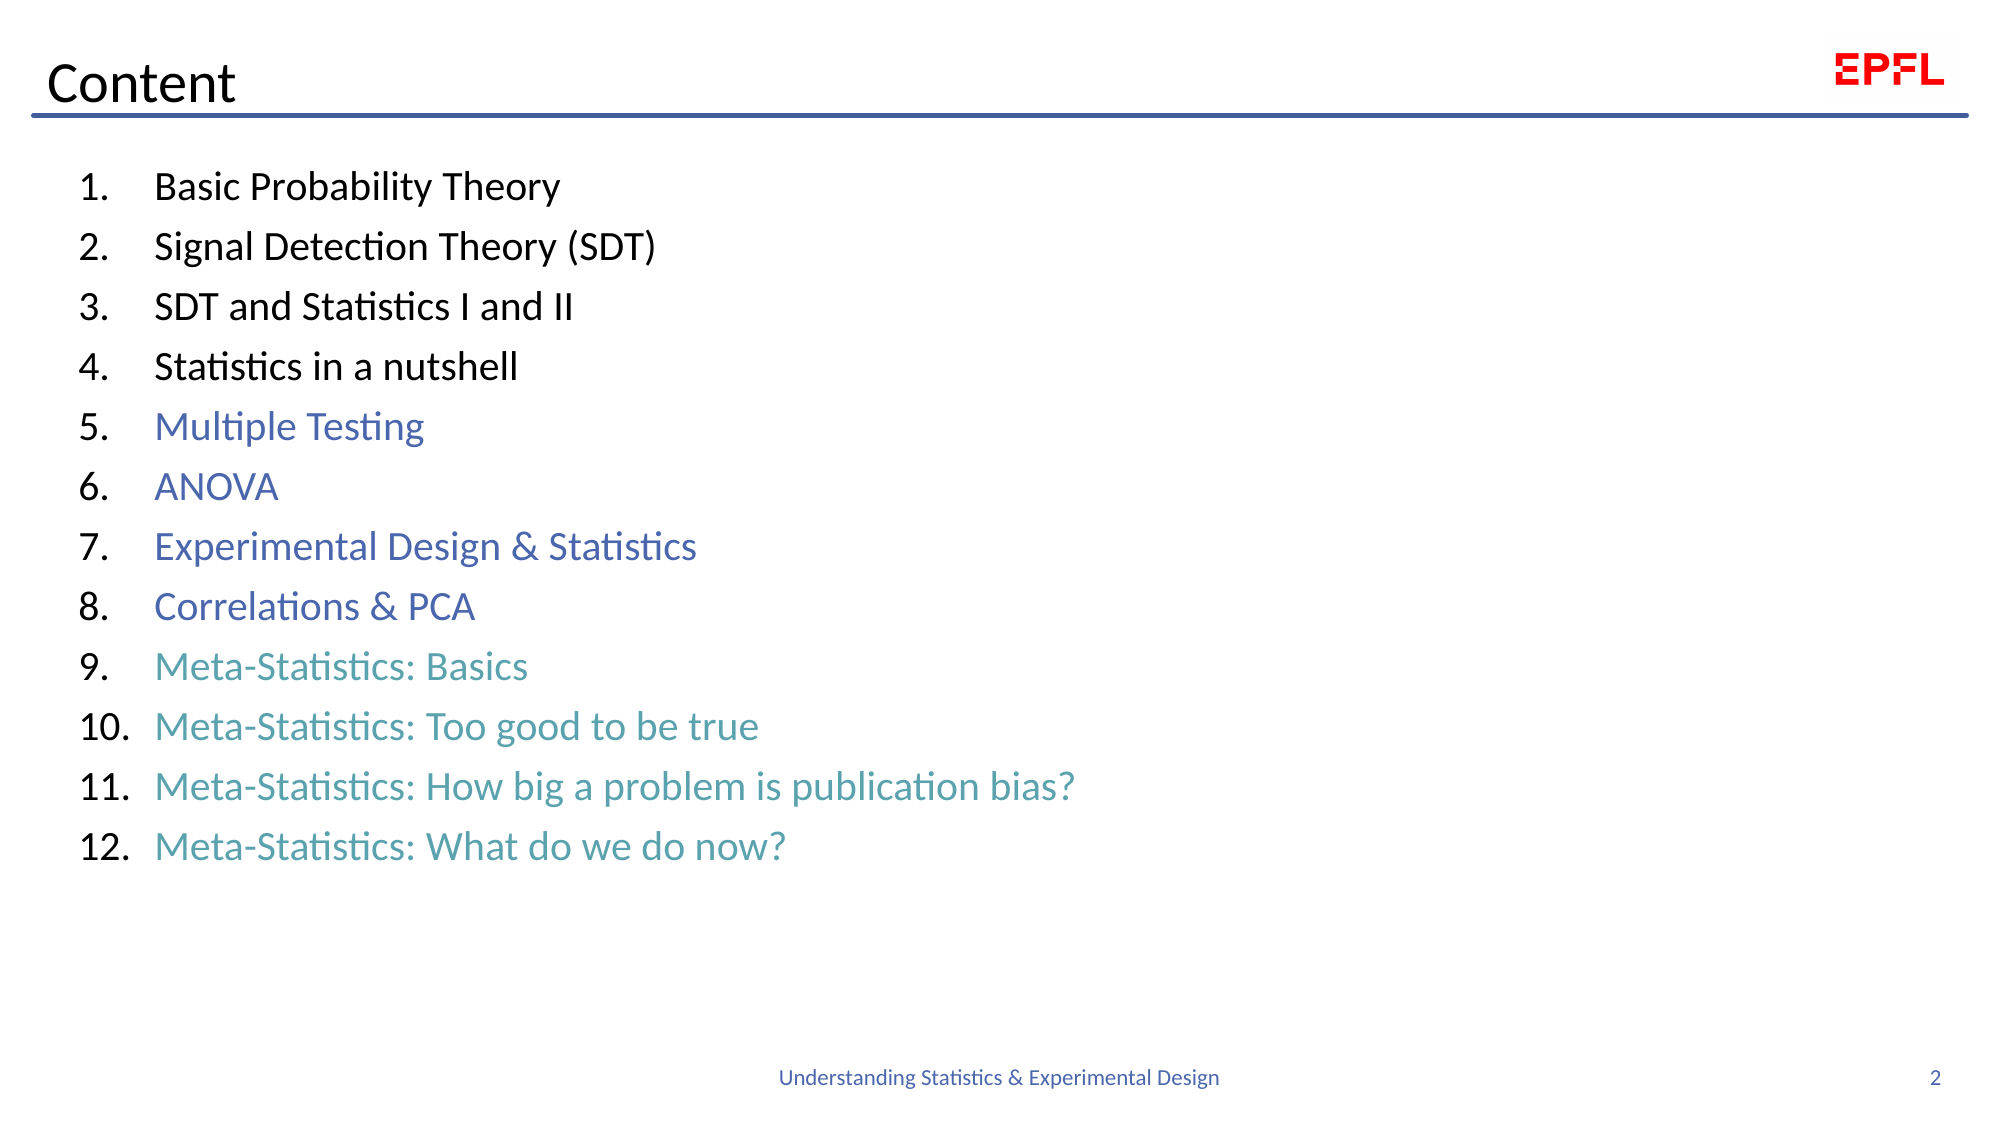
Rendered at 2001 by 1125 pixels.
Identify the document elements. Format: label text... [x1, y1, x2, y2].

text_box Content [27, 13, 968, 146]
picture [1823, 33, 1956, 105]
text_box Basic Probability Theory Signal Detection Theory (SDT) SDT and Statistics I and II Statistics in a nutshell Multiple Testing ANOVA Experimental Design & Statistics Correlations & PCA Meta-Statistics: Basics Meta-Statistics: Too good to be true Meta-Statistics: How big a problem is publication bias? Meta-Statistics: What do we do now? [34, 141, 1966, 983]
